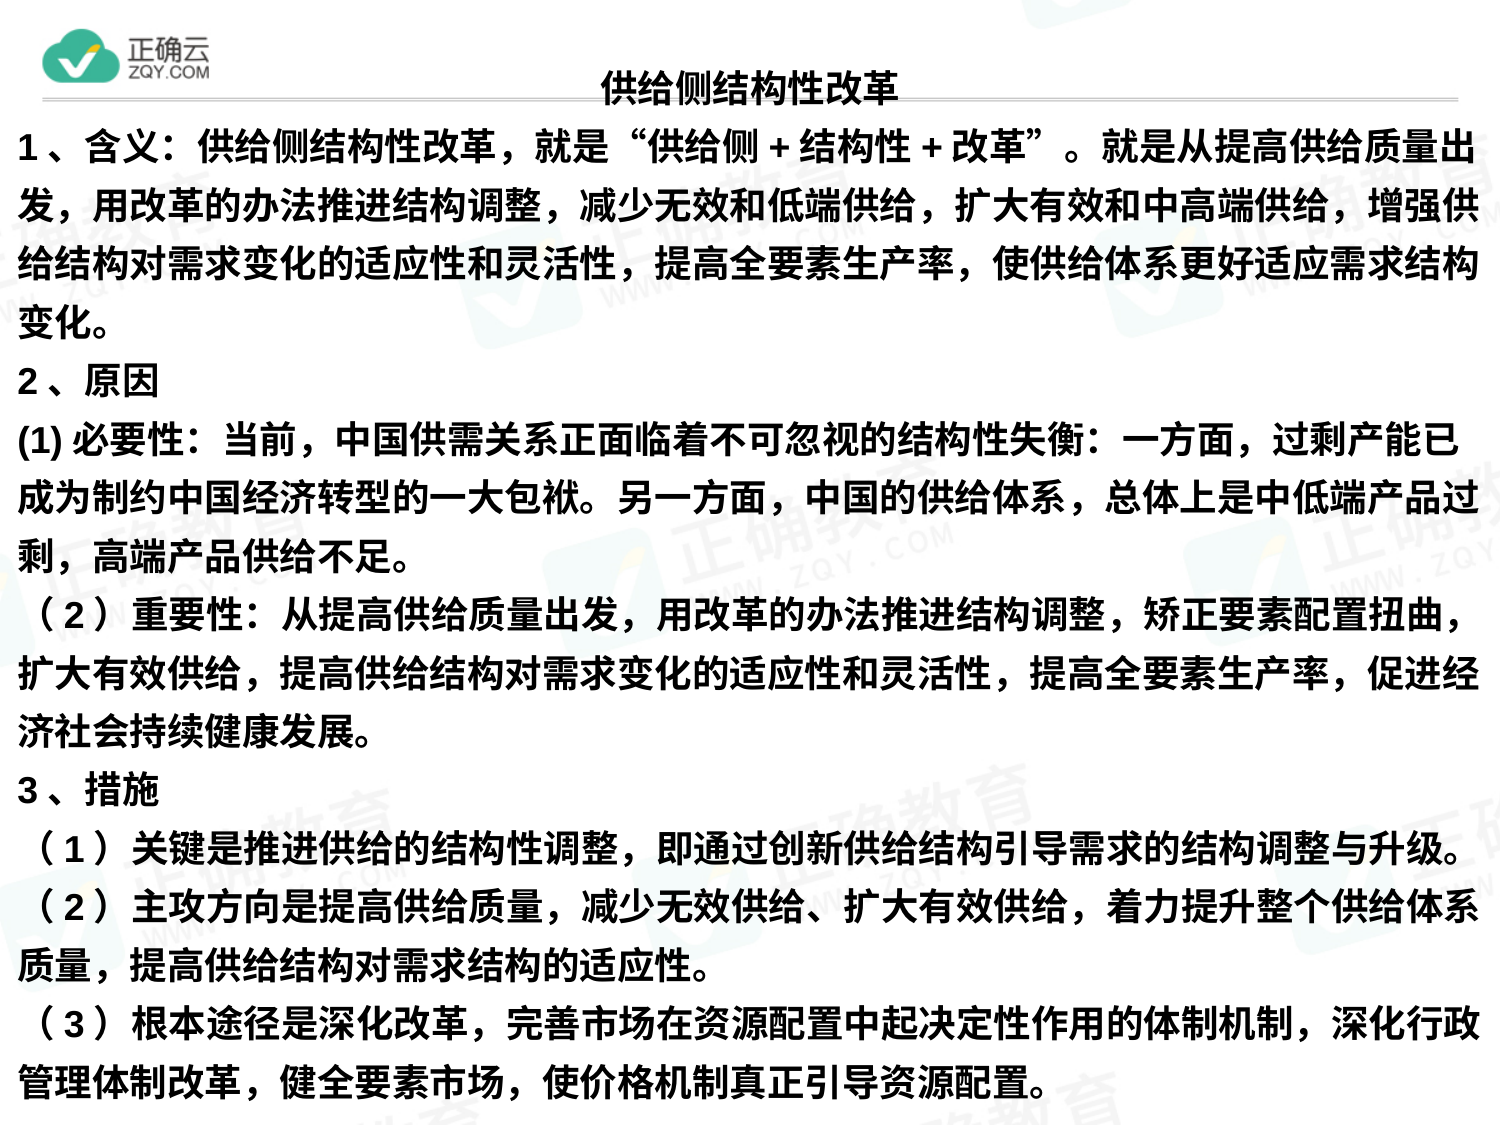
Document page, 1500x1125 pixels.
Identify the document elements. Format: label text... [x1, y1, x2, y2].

text_box 供给侧结构性改革 1、含义：供给侧结构性改革，就是“供给侧+结构性+改革”。就是从提高供给质量出发，用改革的办法推进结构调整，减少无效和低端供给，扩大有效和中高端供给，增强供给结构对需求变化的适应性和灵活性，提高全要素生产率，使供给体系更好适应需求结构变化。 2、原因 (1)必要性：当前，中国供需关系正面临着不可忽视的结构性失衡：一方面，过剩产能已成为制约中国经济转型的一大包袱。另一方面，中国的供给体系，总体上是中低端产品过剩，高端产品供给不足。 （2）重要性：从提高供给质量出发，用改革的办法推进结构调整，矫正要素配置扭曲，扩大有效供给，提高供给结构对需求变化的适应性和灵活性，提高全要素生产率，促进经济社会持续健康发展。 3、措施 （1）关键是推进供给的结构性调整，即通过创新供给结构引导需求的结构调整与升级。 （2）主攻方向是提高供给质量，减少无效供给、扩大有效供给，着力提升整个供给体系质量，提高供给结构对需求结构的适应性。 （3）根本途径是深化改革，完善市场在资源配置中起决定性作用的体制机制，深化行政管理体制改革，健全要素市场，使价格机制真正引导资源配置。 [2, 43, 1498, 1112]
picture [0, 0, 1500, 1125]
